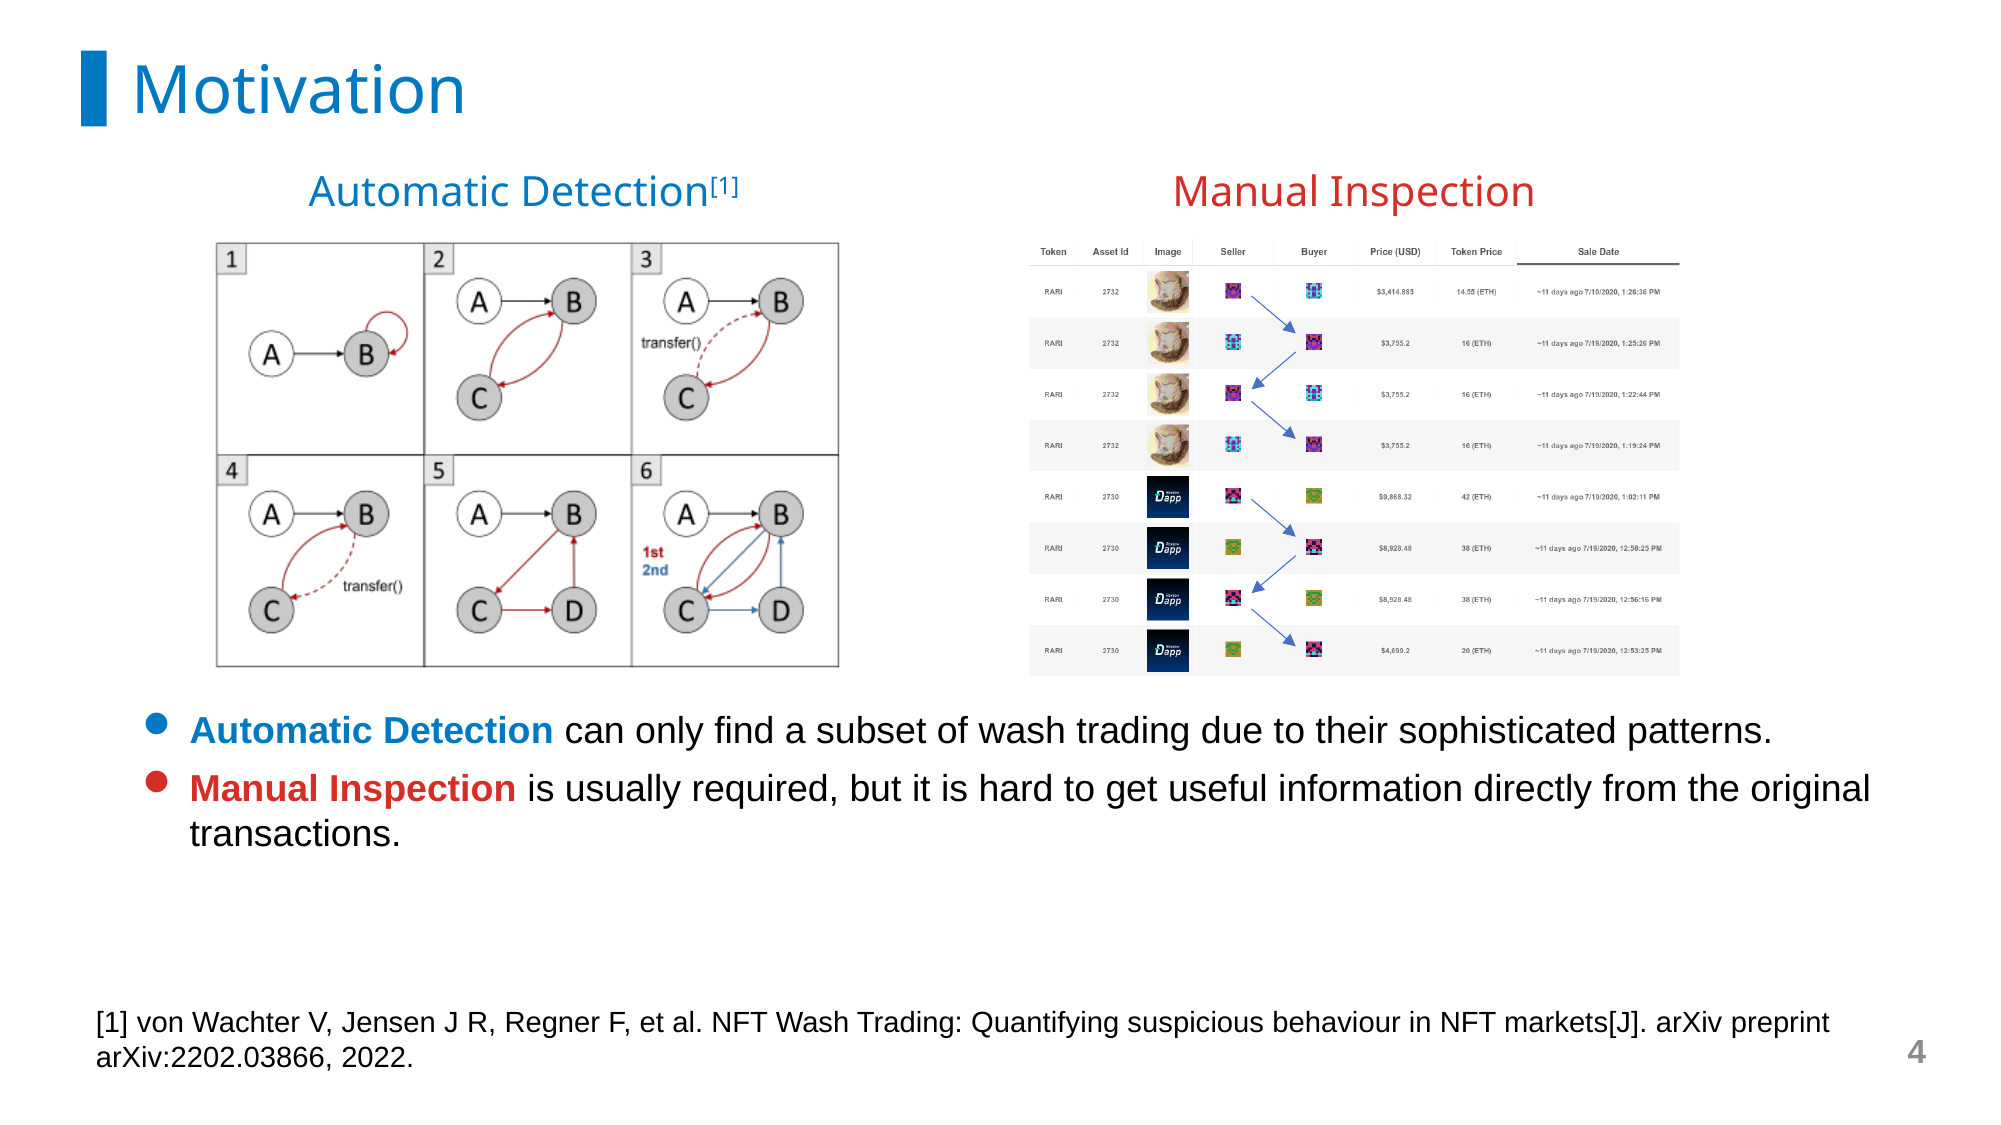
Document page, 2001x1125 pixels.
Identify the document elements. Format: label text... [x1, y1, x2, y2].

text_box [1028, 239, 1680, 676]
text_box Motivation [116, 39, 484, 135]
text_box [80, 50, 108, 127]
text_box Automatic Detection[1] [293, 157, 755, 223]
text_box Automatic Detection can only find a subset of wash trading due to their sophisticated patterns. Manual Inspection is usually required, but it is hard to get useful information directly from the original transactions. [127, 699, 1887, 862]
picture [154, 230, 893, 709]
slide_number 4 [1853, 1020, 1942, 1080]
text_box Manual Inspection [1157, 157, 1551, 223]
text_box [1] von Wachter V, Jensen J R, Regner F, et al. NFT Wash Trading: Quantifying suspicious behaviour in NFT markets[J]. arXiv preprint arXiv:2202.03866, 2022. [81, 996, 1853, 1081]
